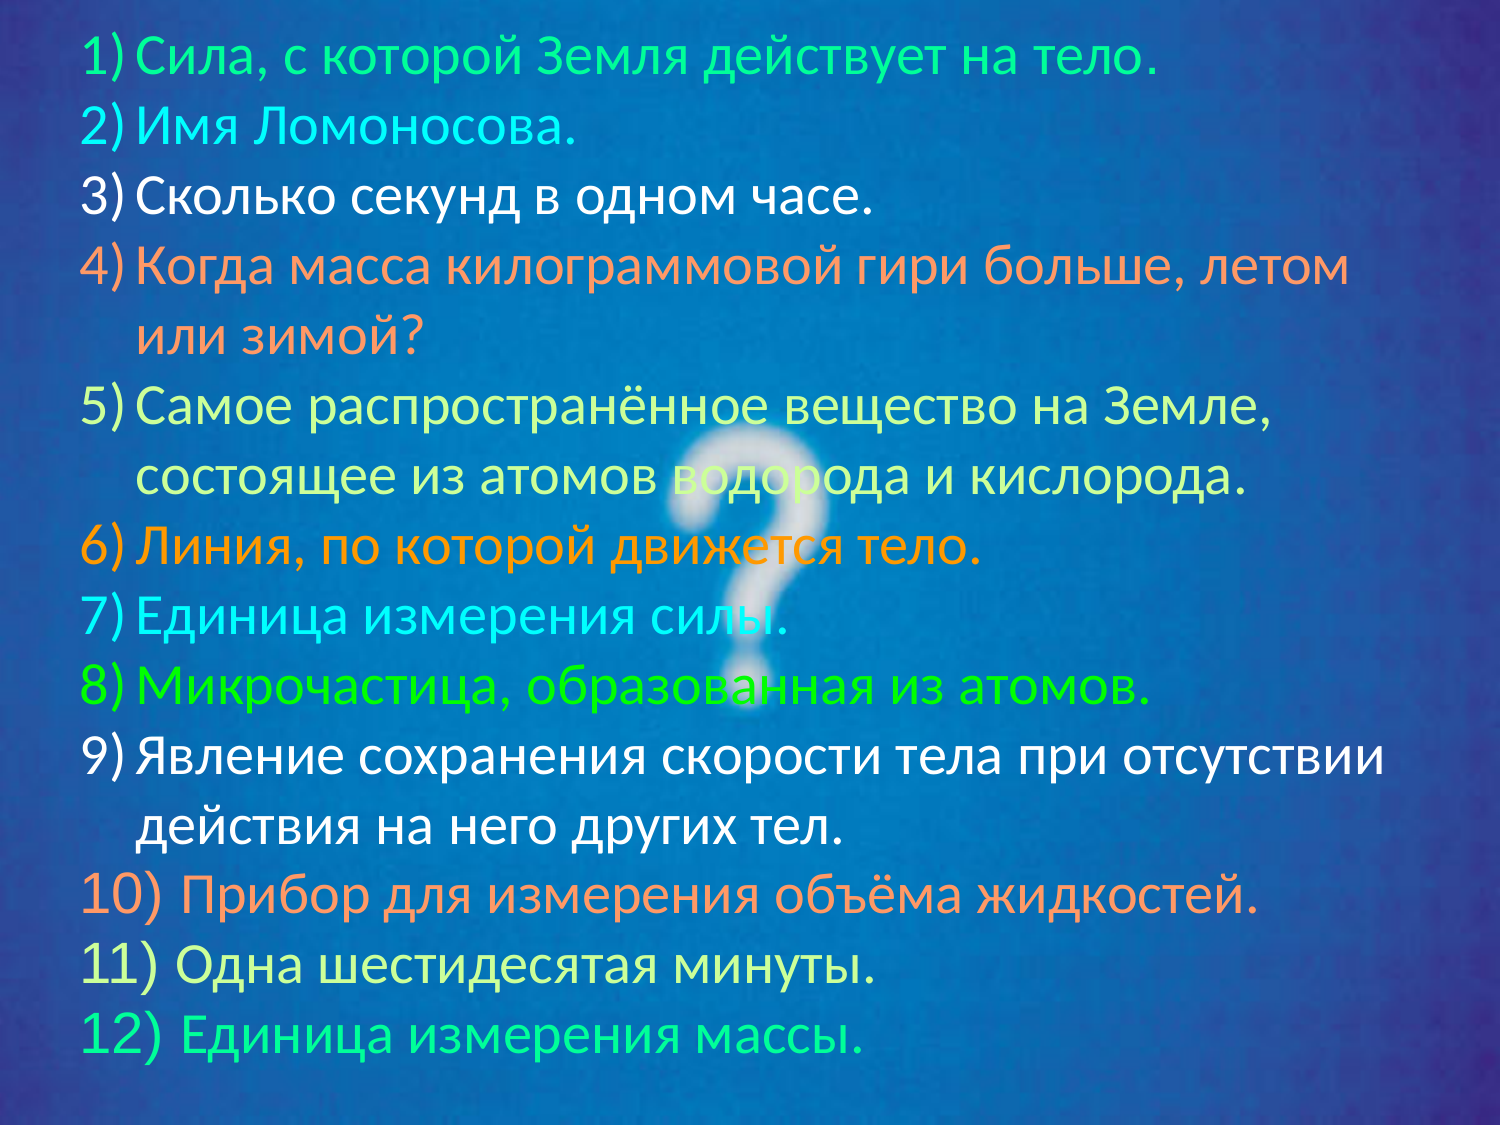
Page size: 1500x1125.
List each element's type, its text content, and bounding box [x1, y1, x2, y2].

text_box Сила, с которой Земля действует на тело. Имя Ломоносова. Сколько секунд в одном часе. Когда масса килограммовой гири больше, летом или зимой? Самое распространённое вещество на Земле, состоящее из атомов водорода и кислорода. Линия, по которой движется тело. Единица измерения силы. Микрочастица, образованная из атомов. Явление сохранения скорости тела при отсутствии действия на него других тел. Прибор для измерения объёма жидкостей. Одна шестидесятая минуты. Единица измерения массы. [64, 8, 1459, 1125]
picture [0, 0, 1500, 1125]
